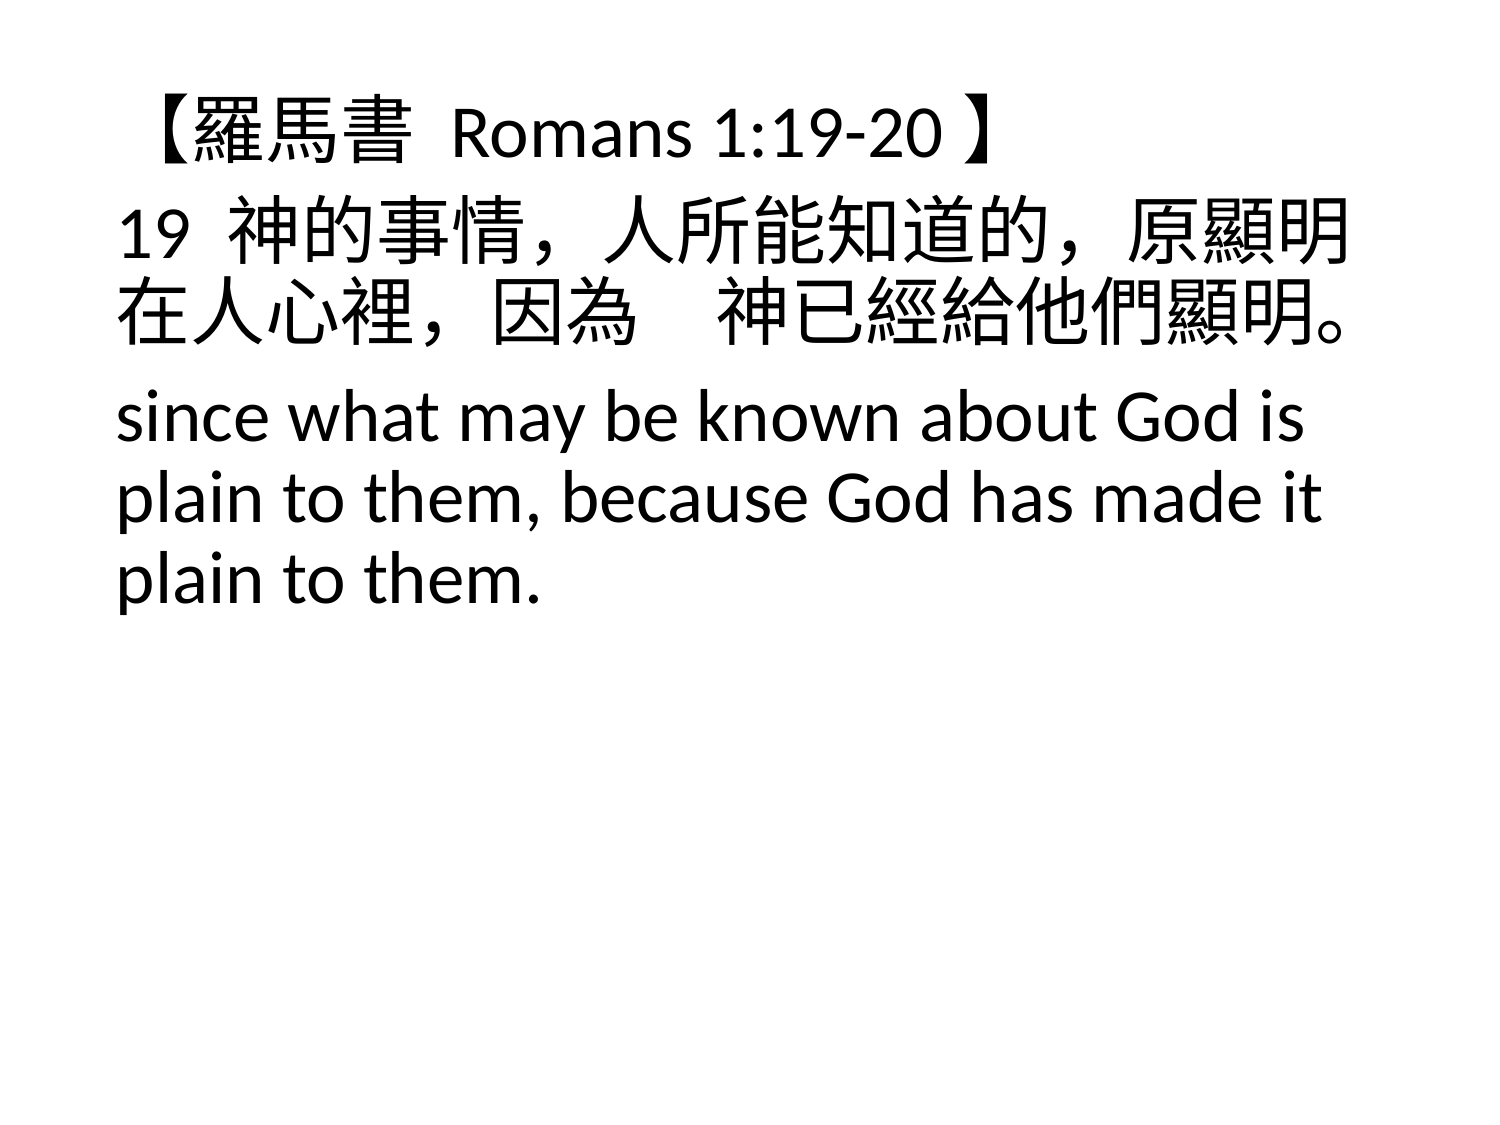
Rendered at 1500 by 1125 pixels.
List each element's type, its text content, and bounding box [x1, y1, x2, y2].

subtitle 【羅馬書 Romans 1:19-20】 19 神的事情，人所能知道的，原顯明在人心裡，因為 神已經給他們顯明。 since what may be known about God is plain to them, because God has made it plain to them. [100, 84, 1405, 1039]
